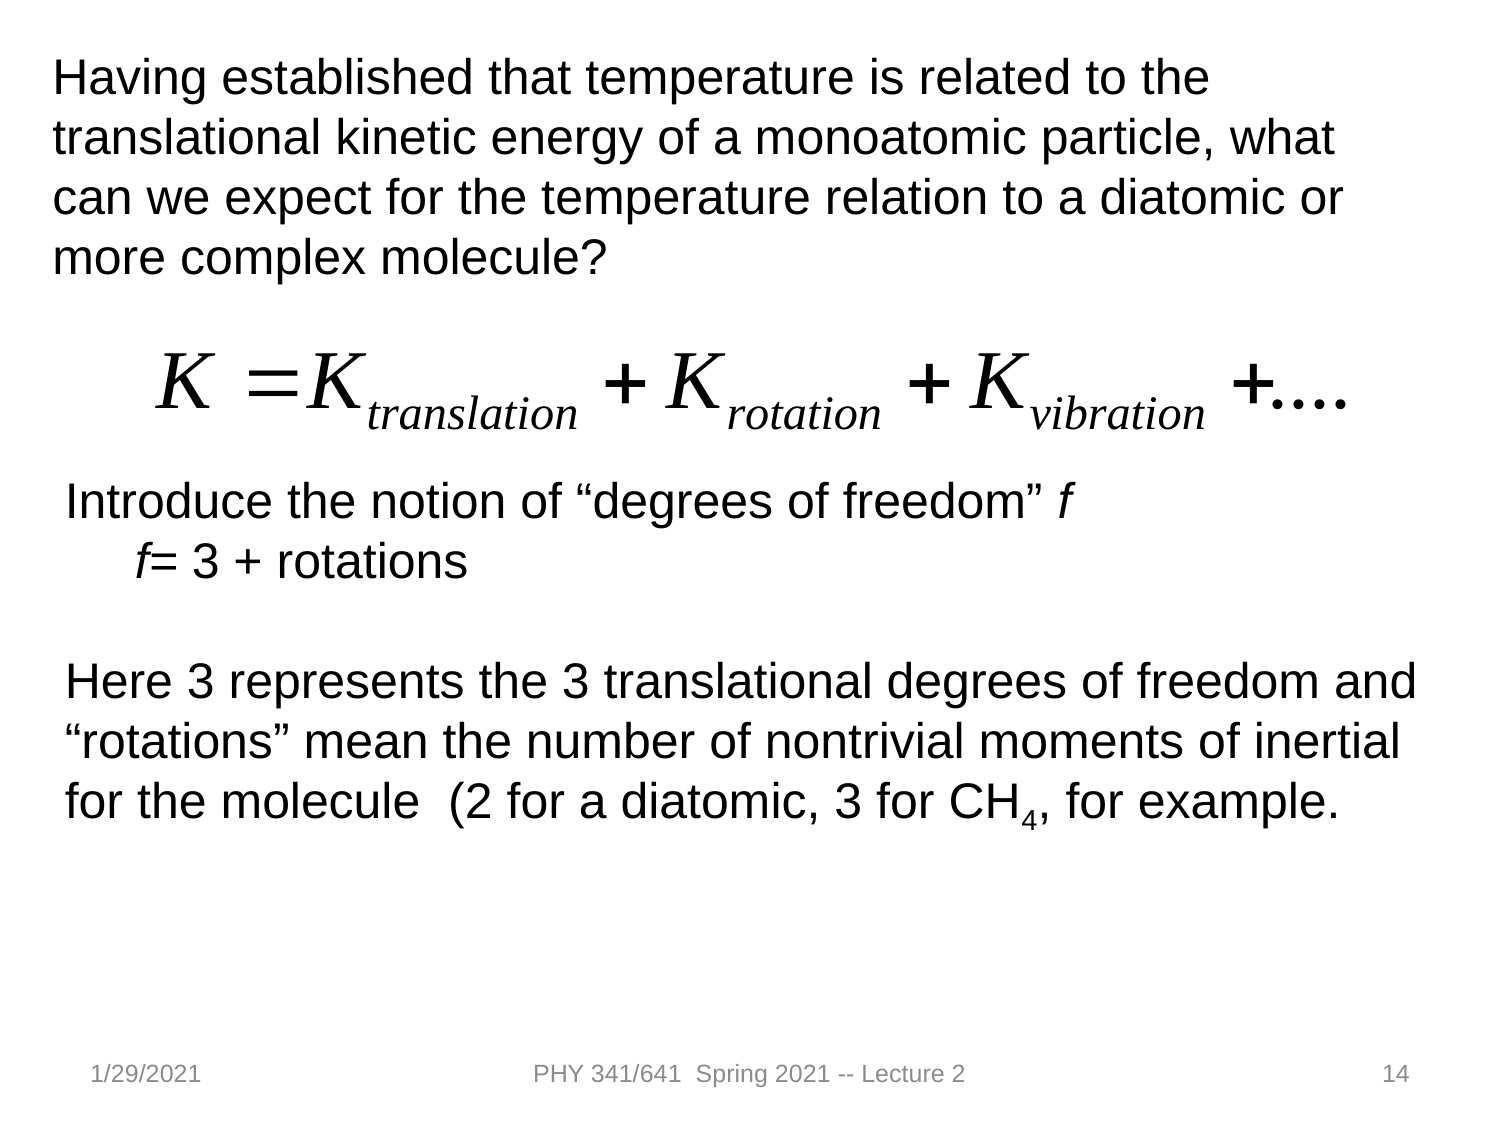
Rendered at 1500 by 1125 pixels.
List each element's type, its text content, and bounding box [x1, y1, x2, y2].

footer PHY 341/641 Spring 2021 -- Lecture 2 [512, 1042, 988, 1103]
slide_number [75, 1042, 425, 1103]
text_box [140, 324, 1360, 451]
text_box Introduce the notion of “degrees of freedom” f f= 3 + rotations Here 3 represents the 3 translational degrees of freedom and “rotations” mean the number of nontrivial moments of inertial for the molecule (2 for a diatomic, 3 for CH4, for example. [50, 460, 1438, 844]
slide_number 14 [1074, 1042, 1425, 1103]
text_box Having established that temperature is related to the translational kinetic energy of a monoatomic particle, what can we expect for the temperature relation to a diatomic or more complex molecule? [37, 37, 1375, 293]
